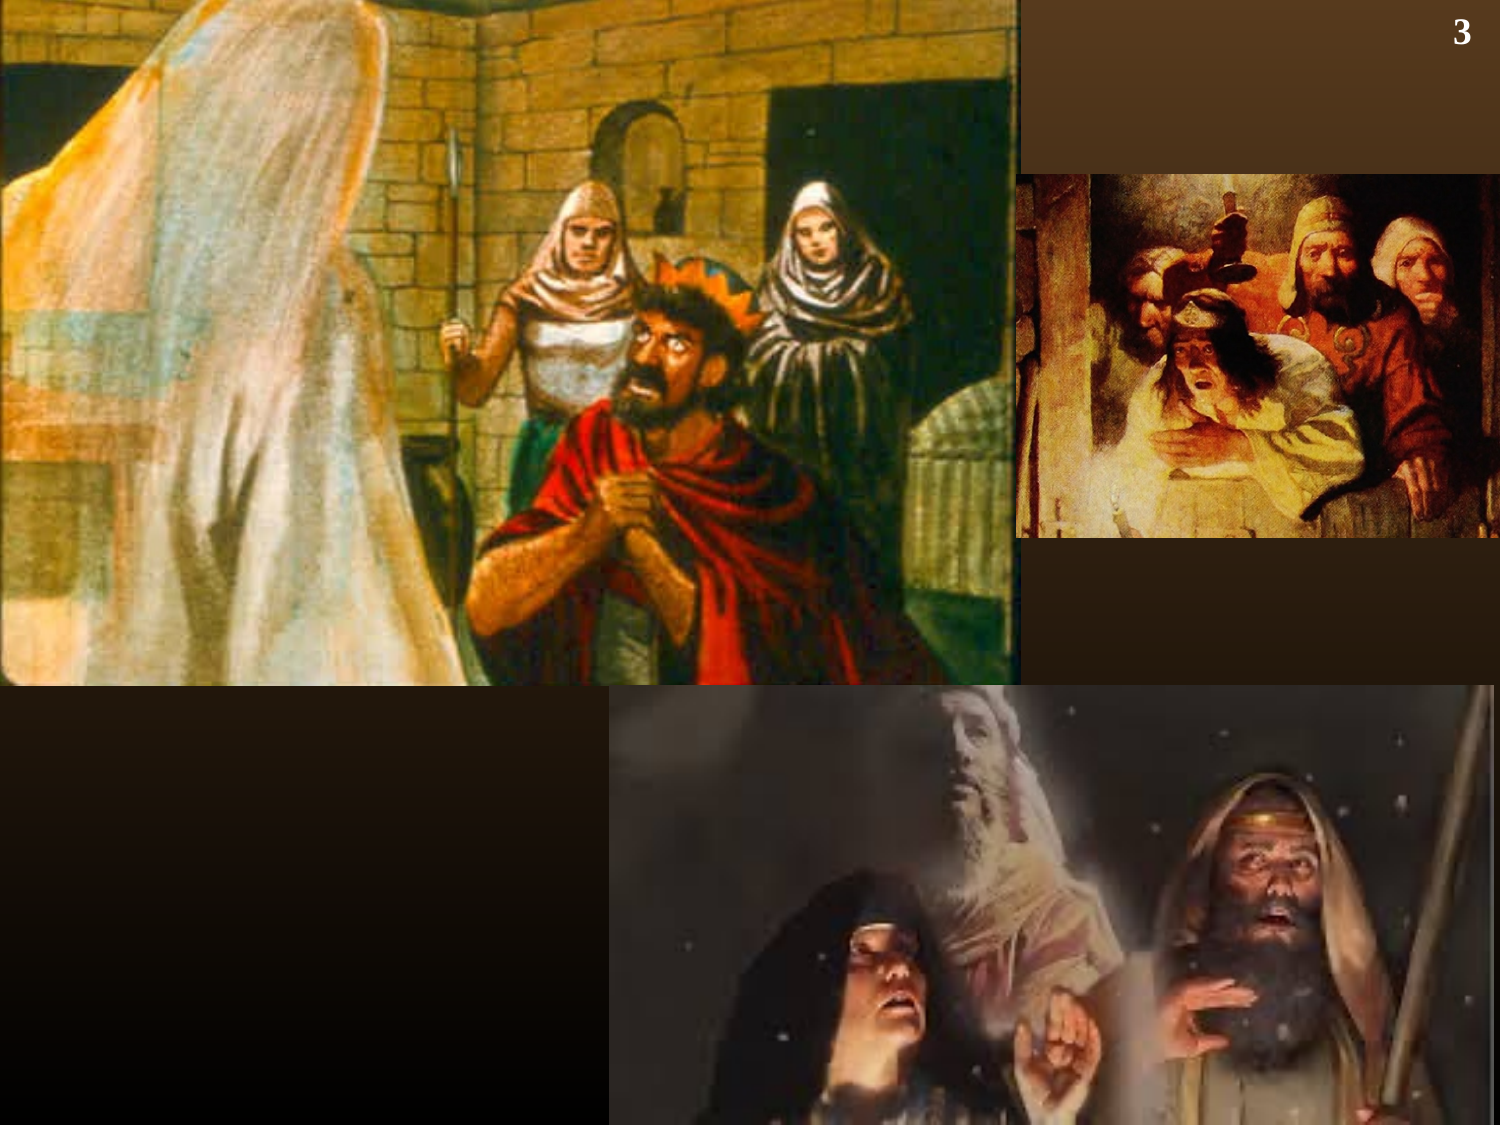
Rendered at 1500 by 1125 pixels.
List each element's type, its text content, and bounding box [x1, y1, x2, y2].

text_box 3 [1424, 0, 1500, 60]
picture [0, 0, 1500, 1125]
